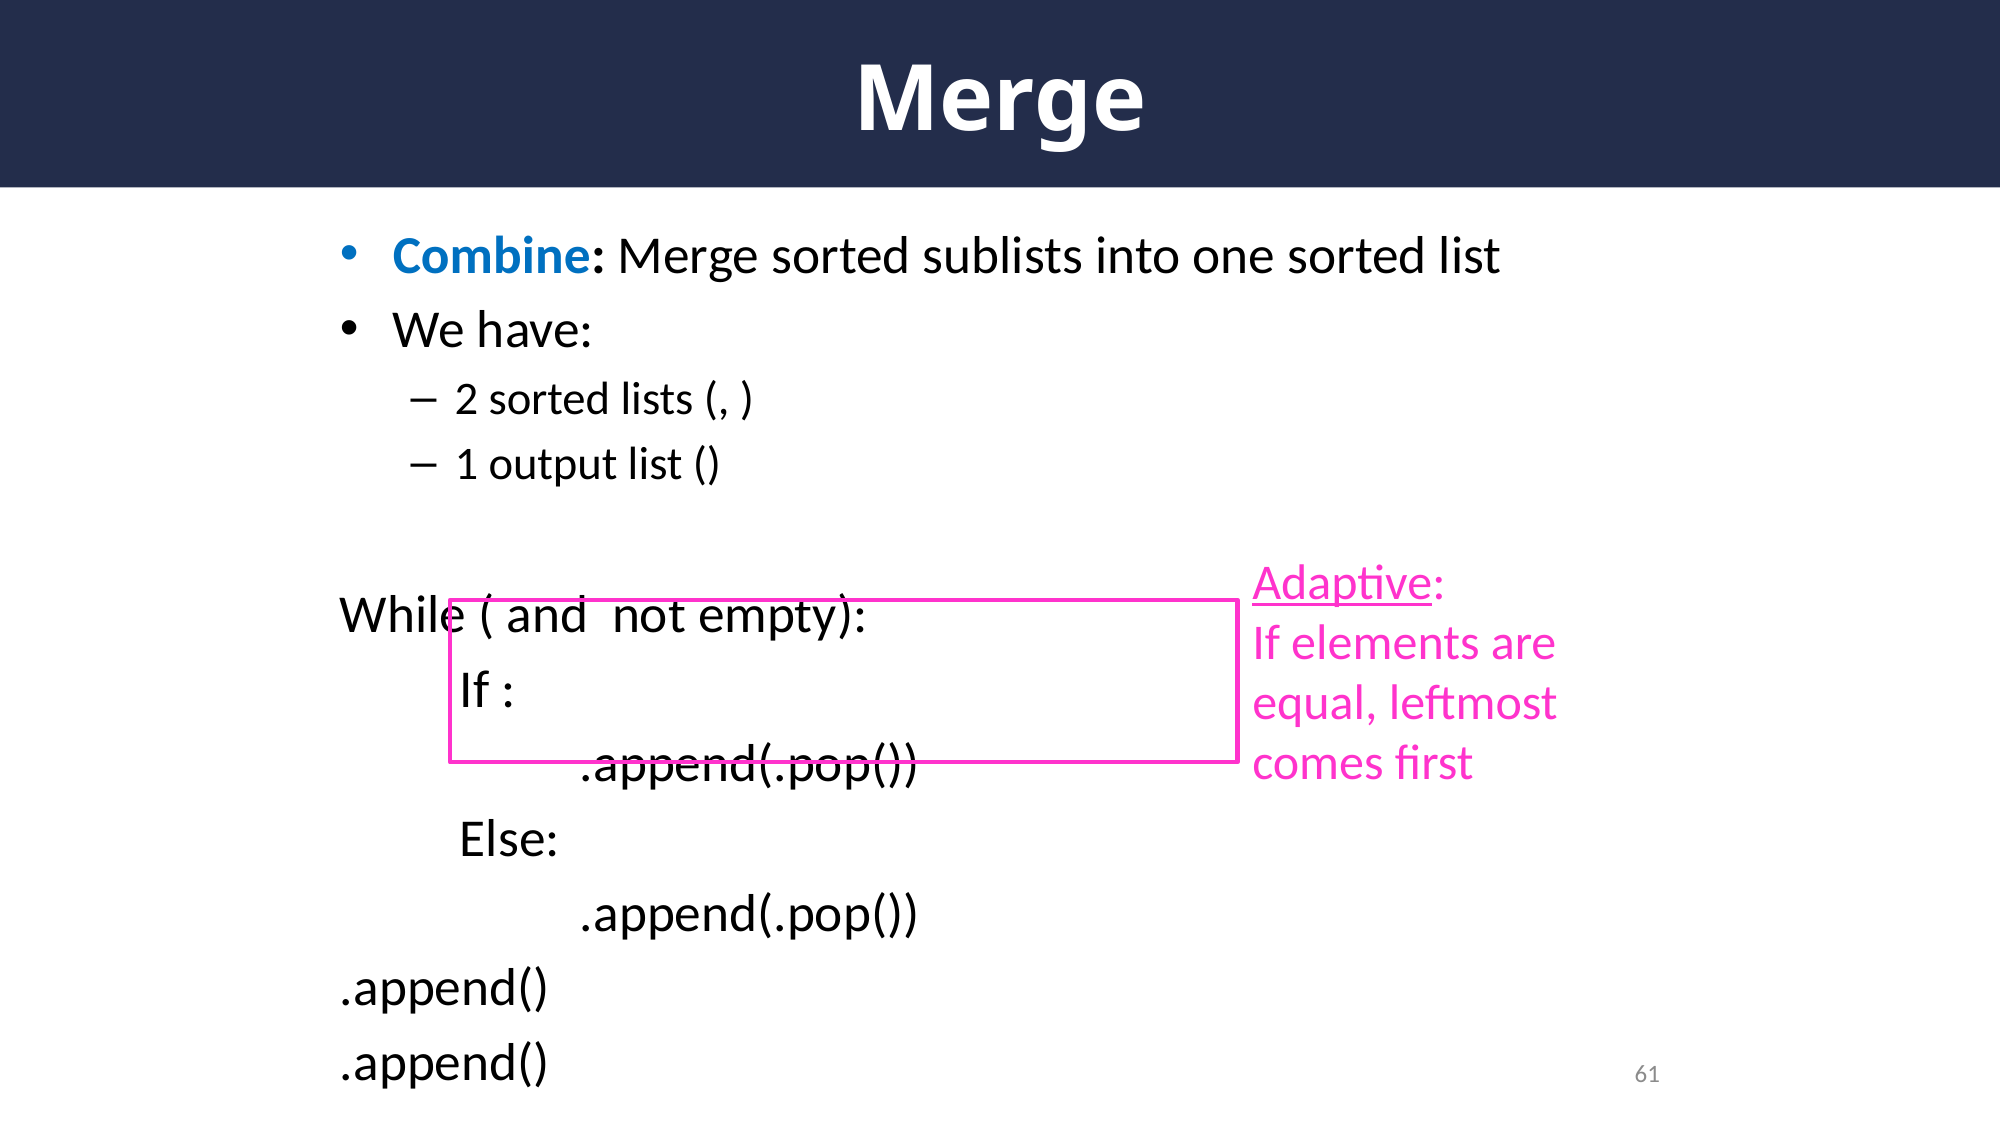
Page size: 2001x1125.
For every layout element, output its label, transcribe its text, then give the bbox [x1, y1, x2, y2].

title Merge [99, 24, 1900, 163]
text_box [448, 598, 1237, 764]
text_box Adaptive: If elements are equal, leftmost comes first [1237, 542, 1638, 798]
slide_number 61 [1325, 1042, 1675, 1103]
